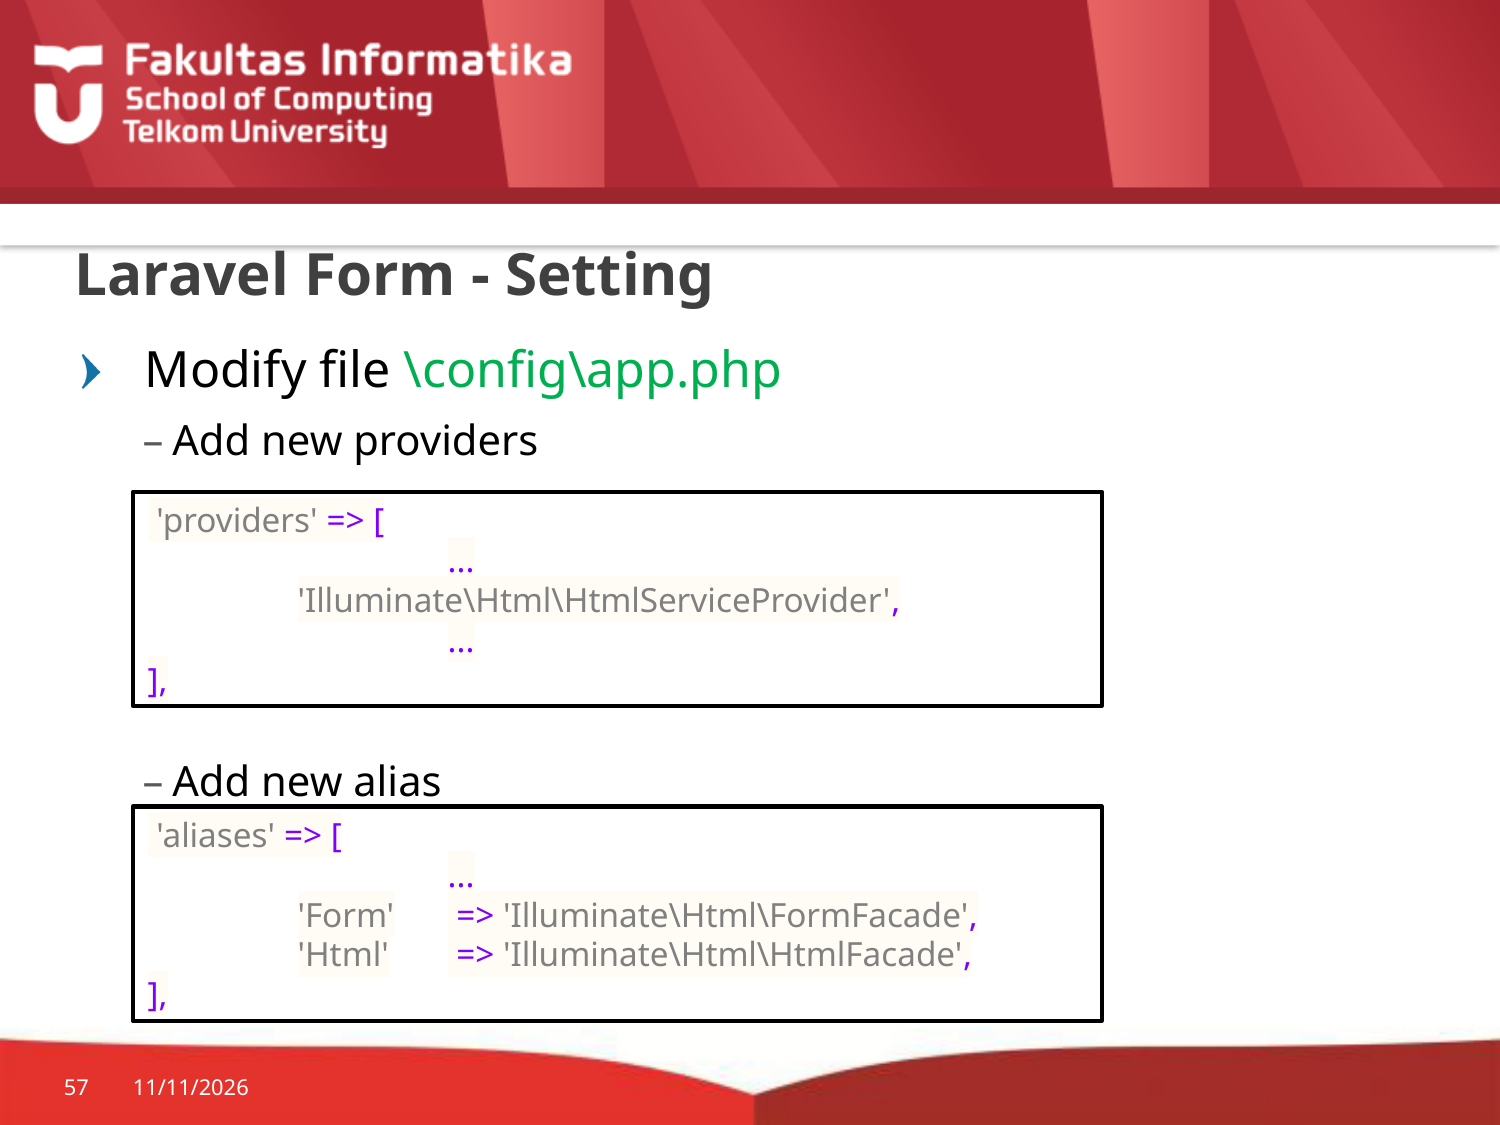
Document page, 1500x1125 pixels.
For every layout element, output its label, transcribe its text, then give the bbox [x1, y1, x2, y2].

list Modify file \config\app.php Add new providers Add new alias [60, 329, 1426, 990]
text_box 'providers' => [ ... 'Illuminate\Html\HtmlServiceProvider', ... ], [131, 490, 1104, 708]
slide_number 57 [63, 1058, 123, 1119]
title Laravel Form - Setting [59, 219, 1426, 325]
picture [0, 0, 1500, 203]
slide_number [132, 1058, 403, 1119]
picture [0, 1024, 1500, 1125]
text_box 'aliases' => [ ... 'Form' => 'Illuminate\Html\FormFacade', 'Html' => 'Illuminate\Html\HtmlFacade', ], [131, 804, 1104, 1023]
picture [75, 343, 104, 391]
